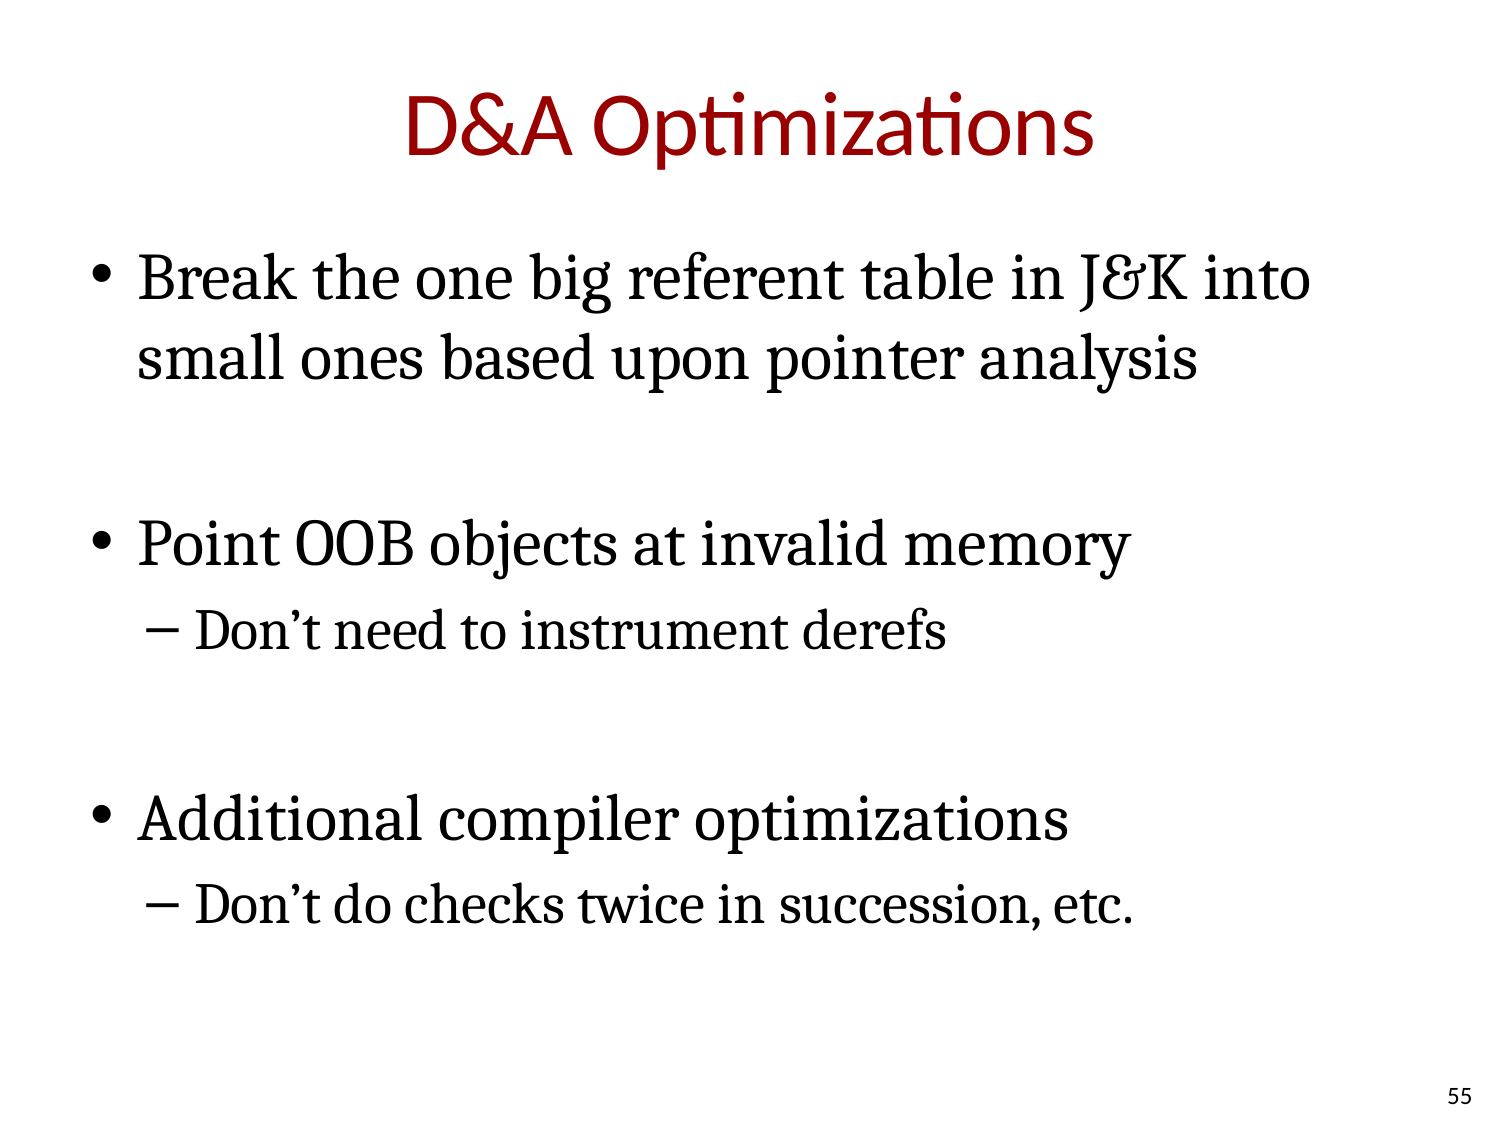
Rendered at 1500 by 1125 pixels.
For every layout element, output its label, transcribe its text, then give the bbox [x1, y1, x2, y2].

list Break the one big referent table in J&K into small ones based upon pointer analysis Point OOB objects at invalid memory Don’t need to instrument derefs Additional compiler optimizations Don’t do checks twice in succession, etc. [75, 224, 1425, 1005]
slide_number 55 [1137, 1065, 1488, 1125]
title D&A Optimizations [75, 24, 1425, 213]
